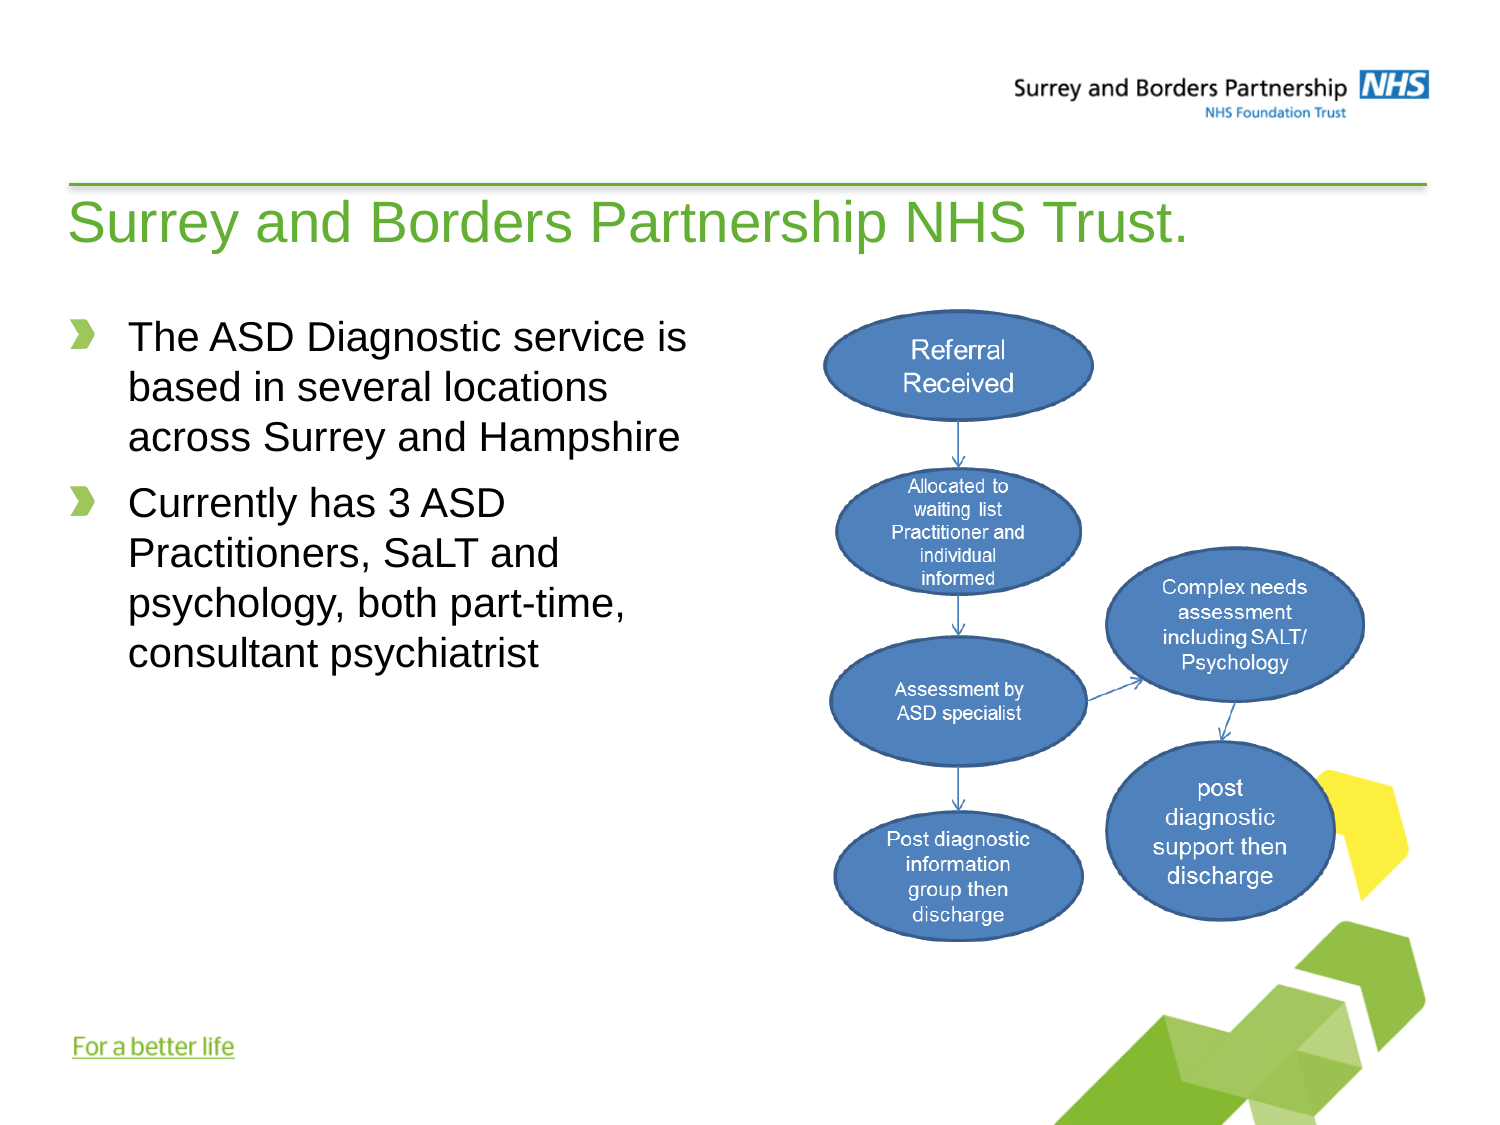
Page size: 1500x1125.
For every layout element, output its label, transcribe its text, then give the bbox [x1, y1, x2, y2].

title Surrey and Borders Partnership NHS Trust. [67, 184, 1426, 266]
picture [69, 319, 95, 349]
picture [71, 1036, 235, 1060]
picture [1012, 68, 1431, 119]
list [822, 309, 1365, 943]
list The ASD Diagnostic service is based in several locations across Surrey and Hampshire Currently has 3 ASD Practitioners, SaLT and psychology, both part-time, consultant psychiatrist [69, 309, 732, 942]
picture [1052, 769, 1427, 1125]
picture [69, 486, 95, 516]
